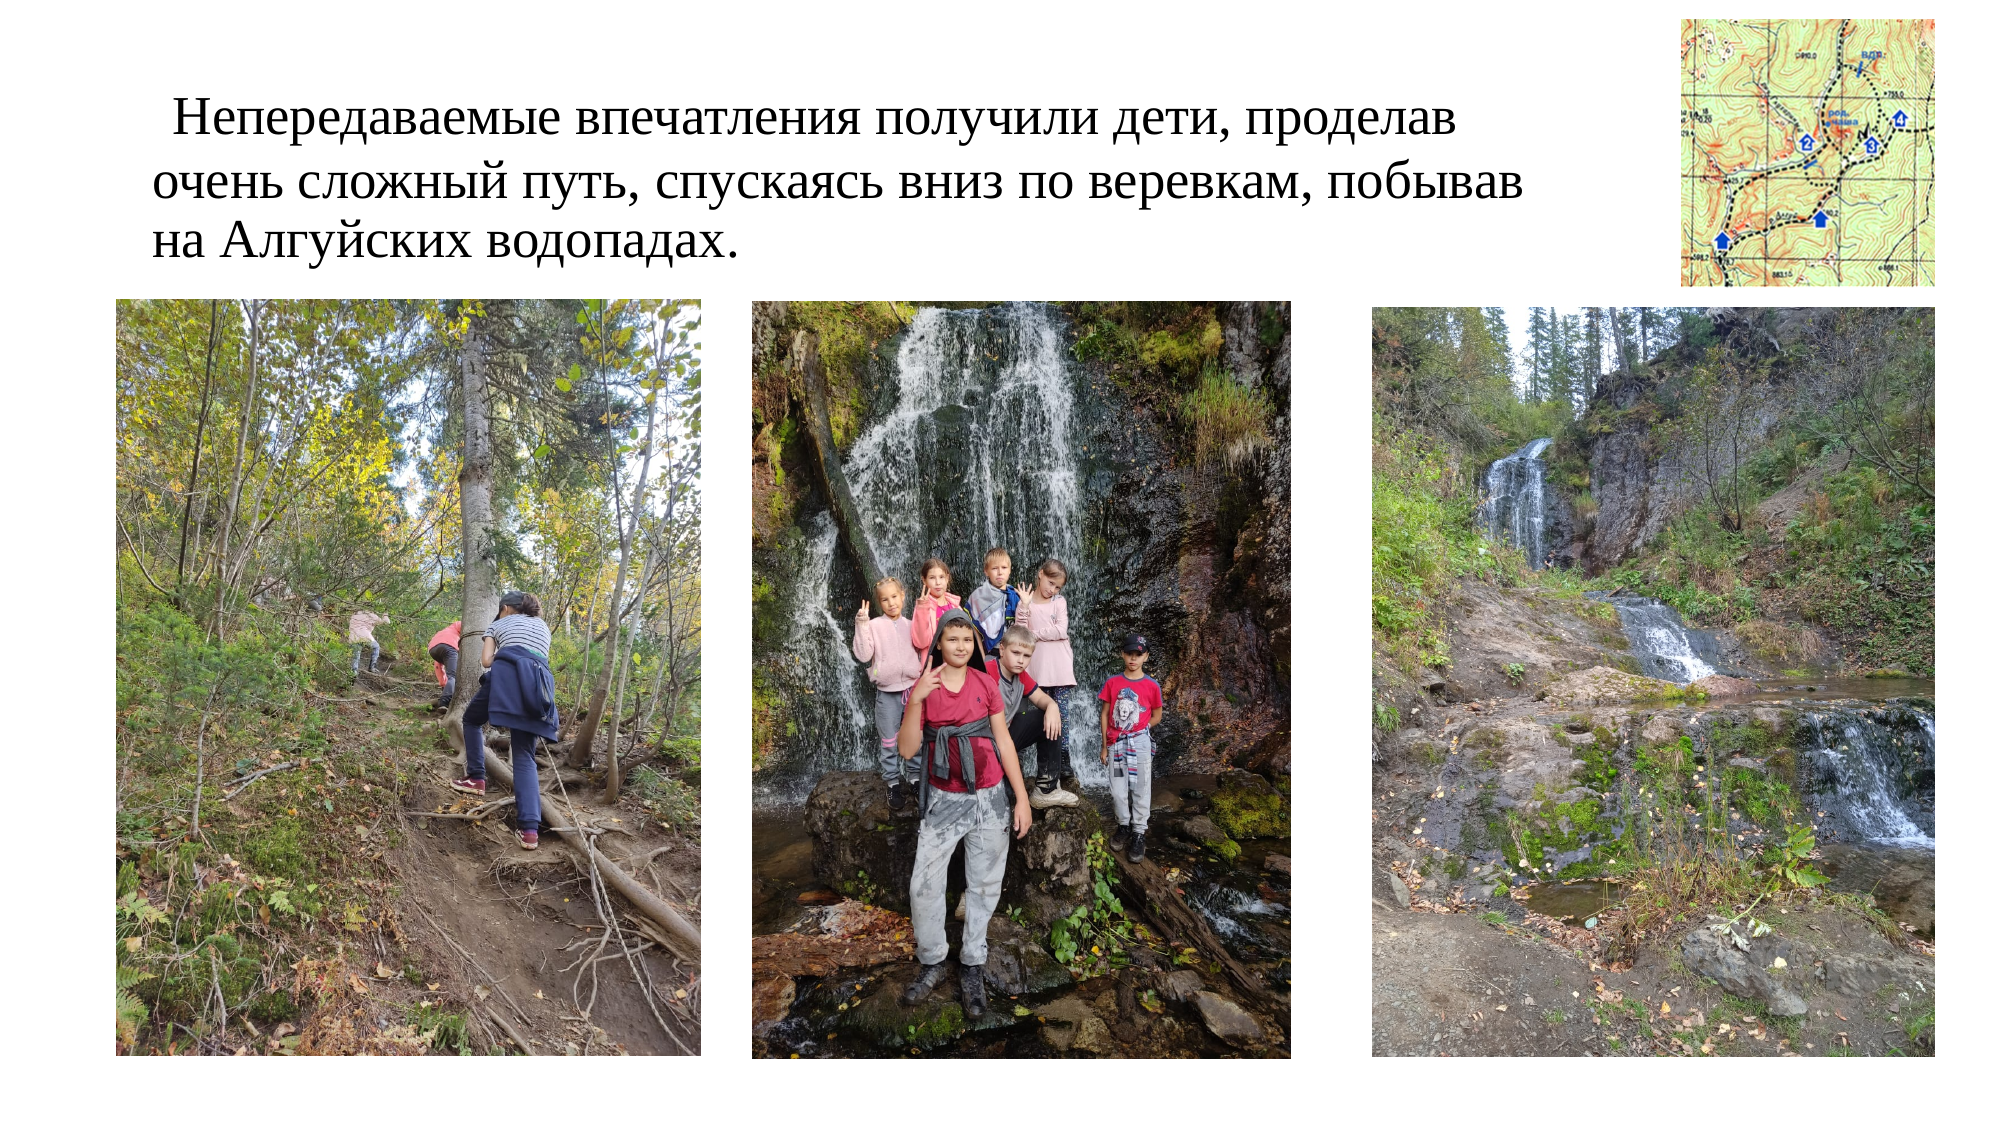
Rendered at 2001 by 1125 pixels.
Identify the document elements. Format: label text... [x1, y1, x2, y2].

picture [1681, 19, 1935, 288]
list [116, 299, 701, 1056]
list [752, 301, 1291, 1059]
picture [1372, 307, 1935, 1057]
title Непередаваемые впечатления получили дети, проделав очень сложный путь, спускаясь вниз по веревкам, побывав на Алгуйских водопадах. [137, 59, 1681, 278]
